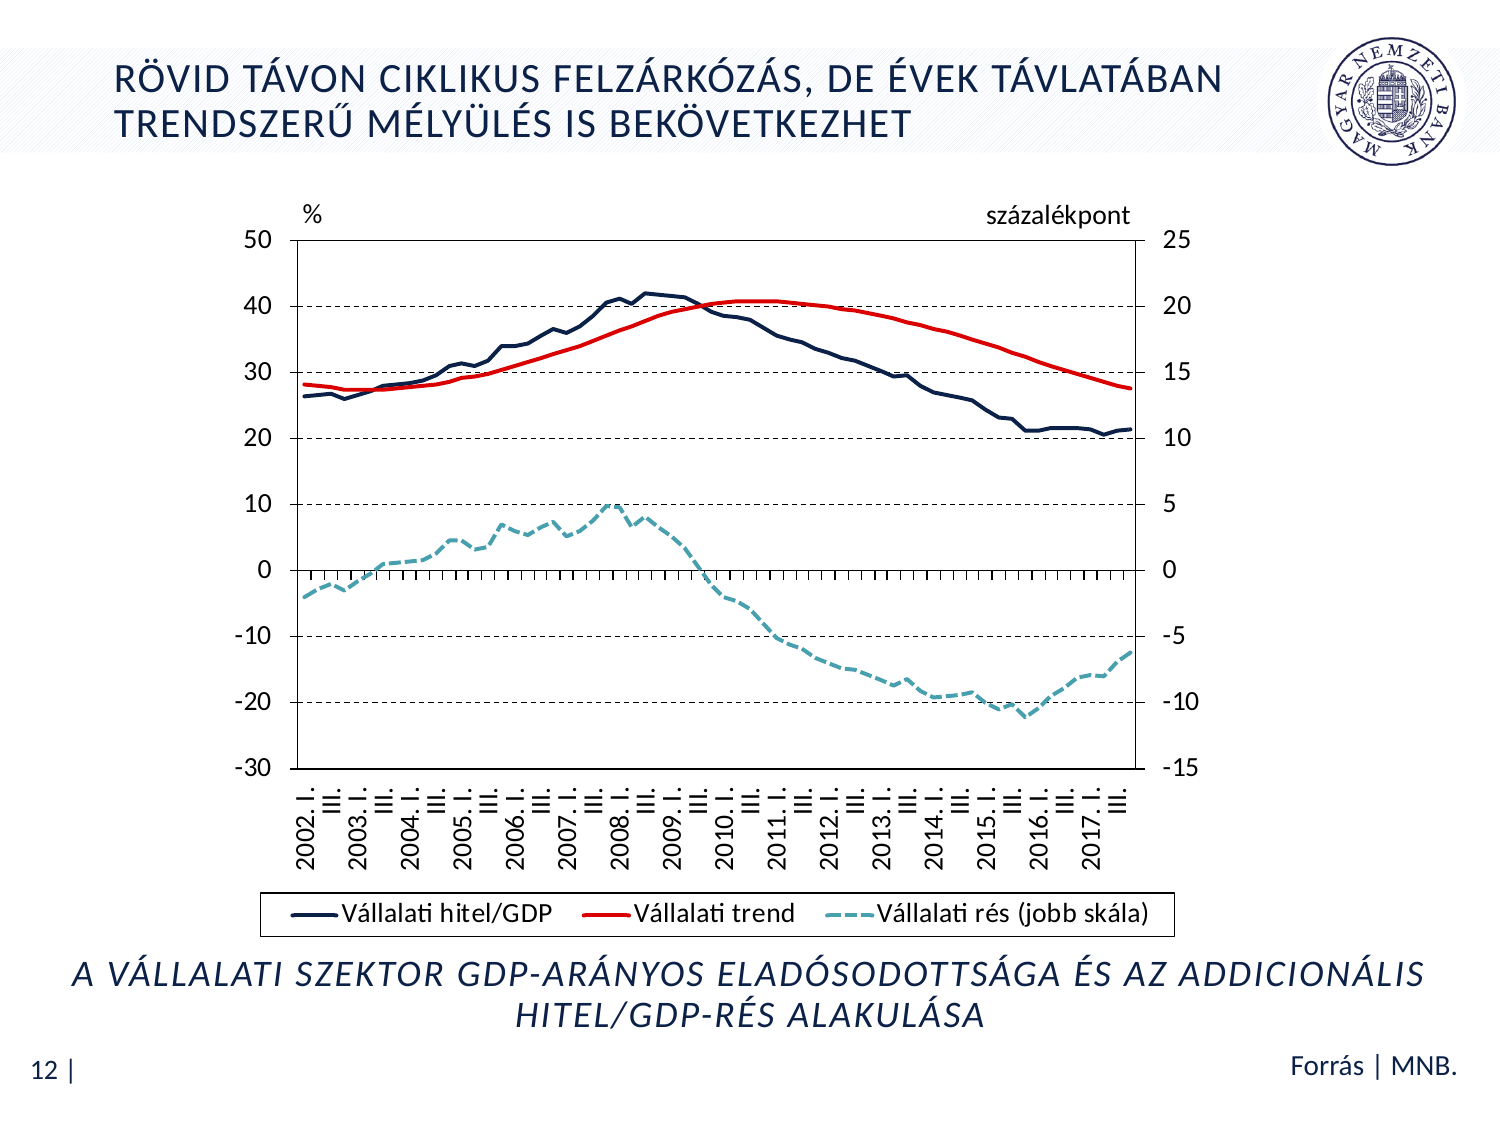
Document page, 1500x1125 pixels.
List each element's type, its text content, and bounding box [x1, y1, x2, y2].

picture [209, 186, 1225, 947]
picture [1327, 36, 1457, 166]
list Forrás | MNB. [882, 1036, 1474, 1097]
list A vállalati szektor GDP-arányos eladósodottsága és az addicionális hitel/GDP-rés alakulása [26, 668, 1474, 1125]
title Rövid távon ciklikus felzárkózás, de évek távlatában trendszerű mélyülés is bekövetkezhet [99, 50, 1286, 152]
